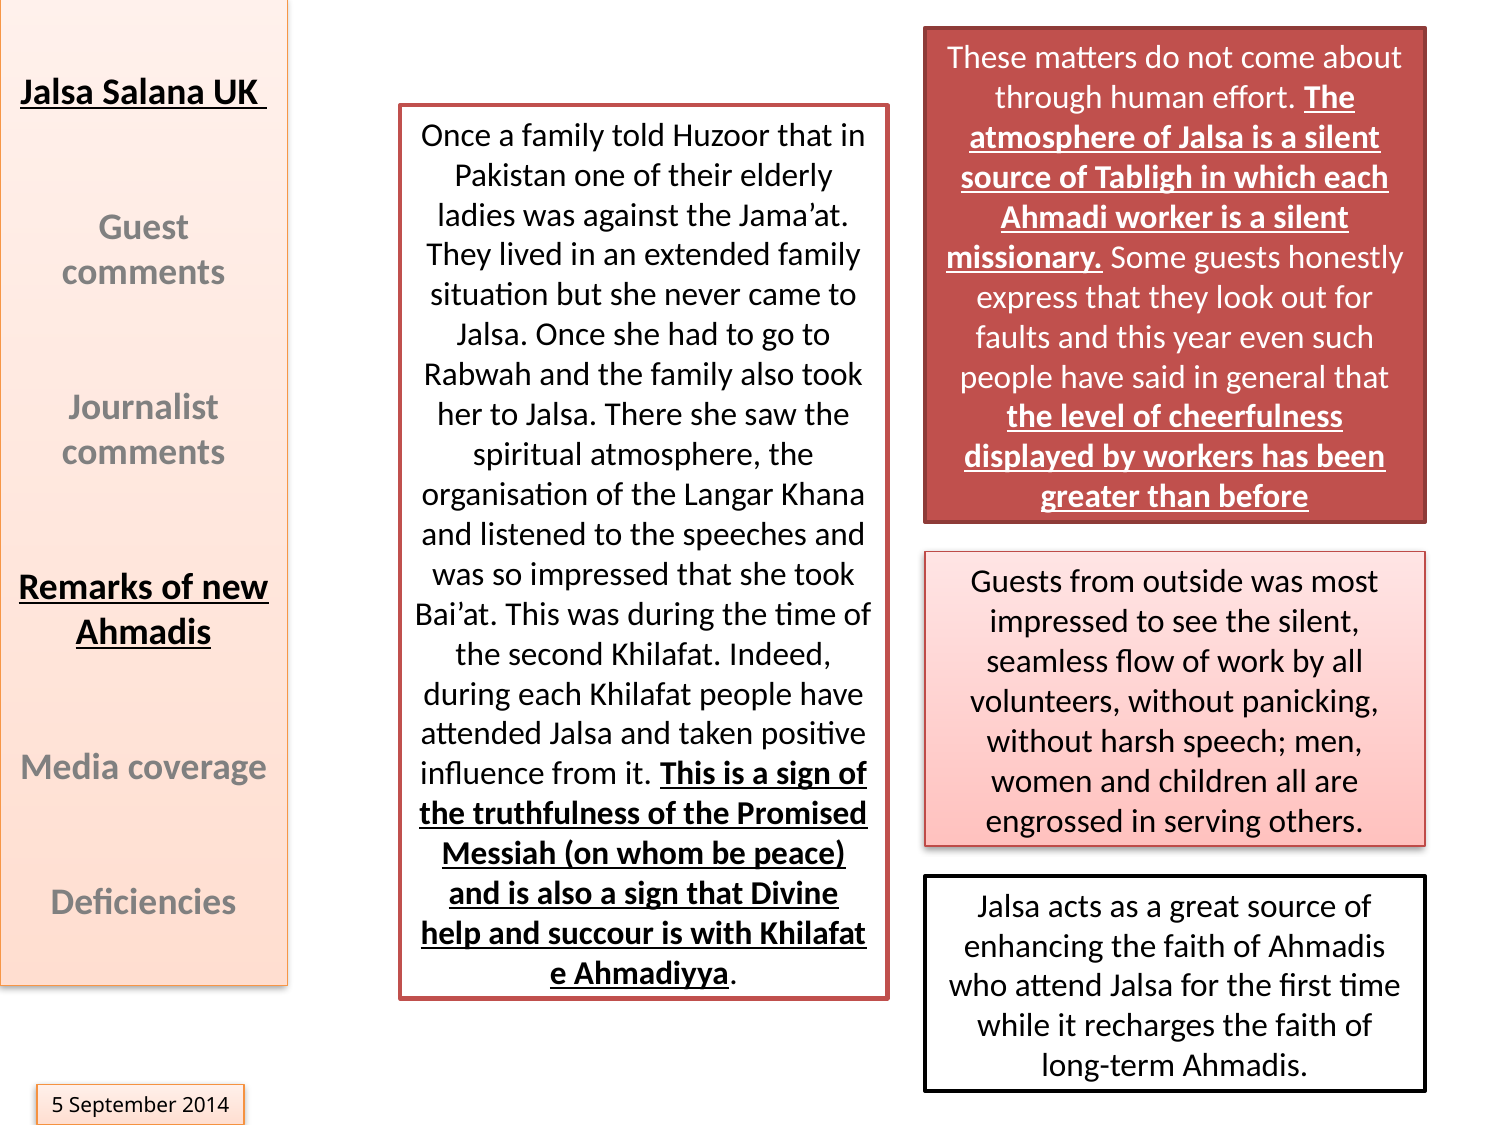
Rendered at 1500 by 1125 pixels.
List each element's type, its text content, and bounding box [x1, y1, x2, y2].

text_box Jalsa acts as a great source of enhancing the faith of Ahmadis who attend Jalsa for the first time while it recharges the faith of long-term Ahmadis. [923, 874, 1427, 1093]
text_box 5 September 2014 [36, 1084, 245, 1125]
text_box These matters do not come about through human effort. The atmosphere of Jalsa is a silent source of Tabligh in which each Ahmadi worker is a silent missionary. Some guests honestly express that they look out for faults and this year even such people have said in general that the level of cheerfulness displayed by workers has been greater than before [923, 26, 1427, 524]
text_box Once a family told Huzoor that in Pakistan one of their elderly ladies was against the Jama’at. They lived in an extended family situation but she never came to Jalsa. Once she had to go to Rabwah and the family also took her to Jalsa. There she saw the spiritual atmosphere, the organisation of the Langar Khana and listened to the speeches and was so impressed that she took Bai’at. This was during the time of the second Khilafat. Indeed, during each Khilafat people have attended Jalsa and taken positive influence from it. This is a sign of the truthfulness of the Promised Messiah (on whom be peace) and is also a sign that Divine help and succour is with Khilafat e Ahmadiyya. [398, 103, 890, 1001]
text_box Guests from outside was most impressed to see the silent, seamless flow of work by all volunteers, without panicking, without harsh speech; men, women and children all are engrossed in serving others. [924, 551, 1426, 847]
text_box Jalsa Salana UK Guest comments Journalist comments Remarks of new Ahmadis Media coverage Deficiencies [0, 0, 288, 986]
